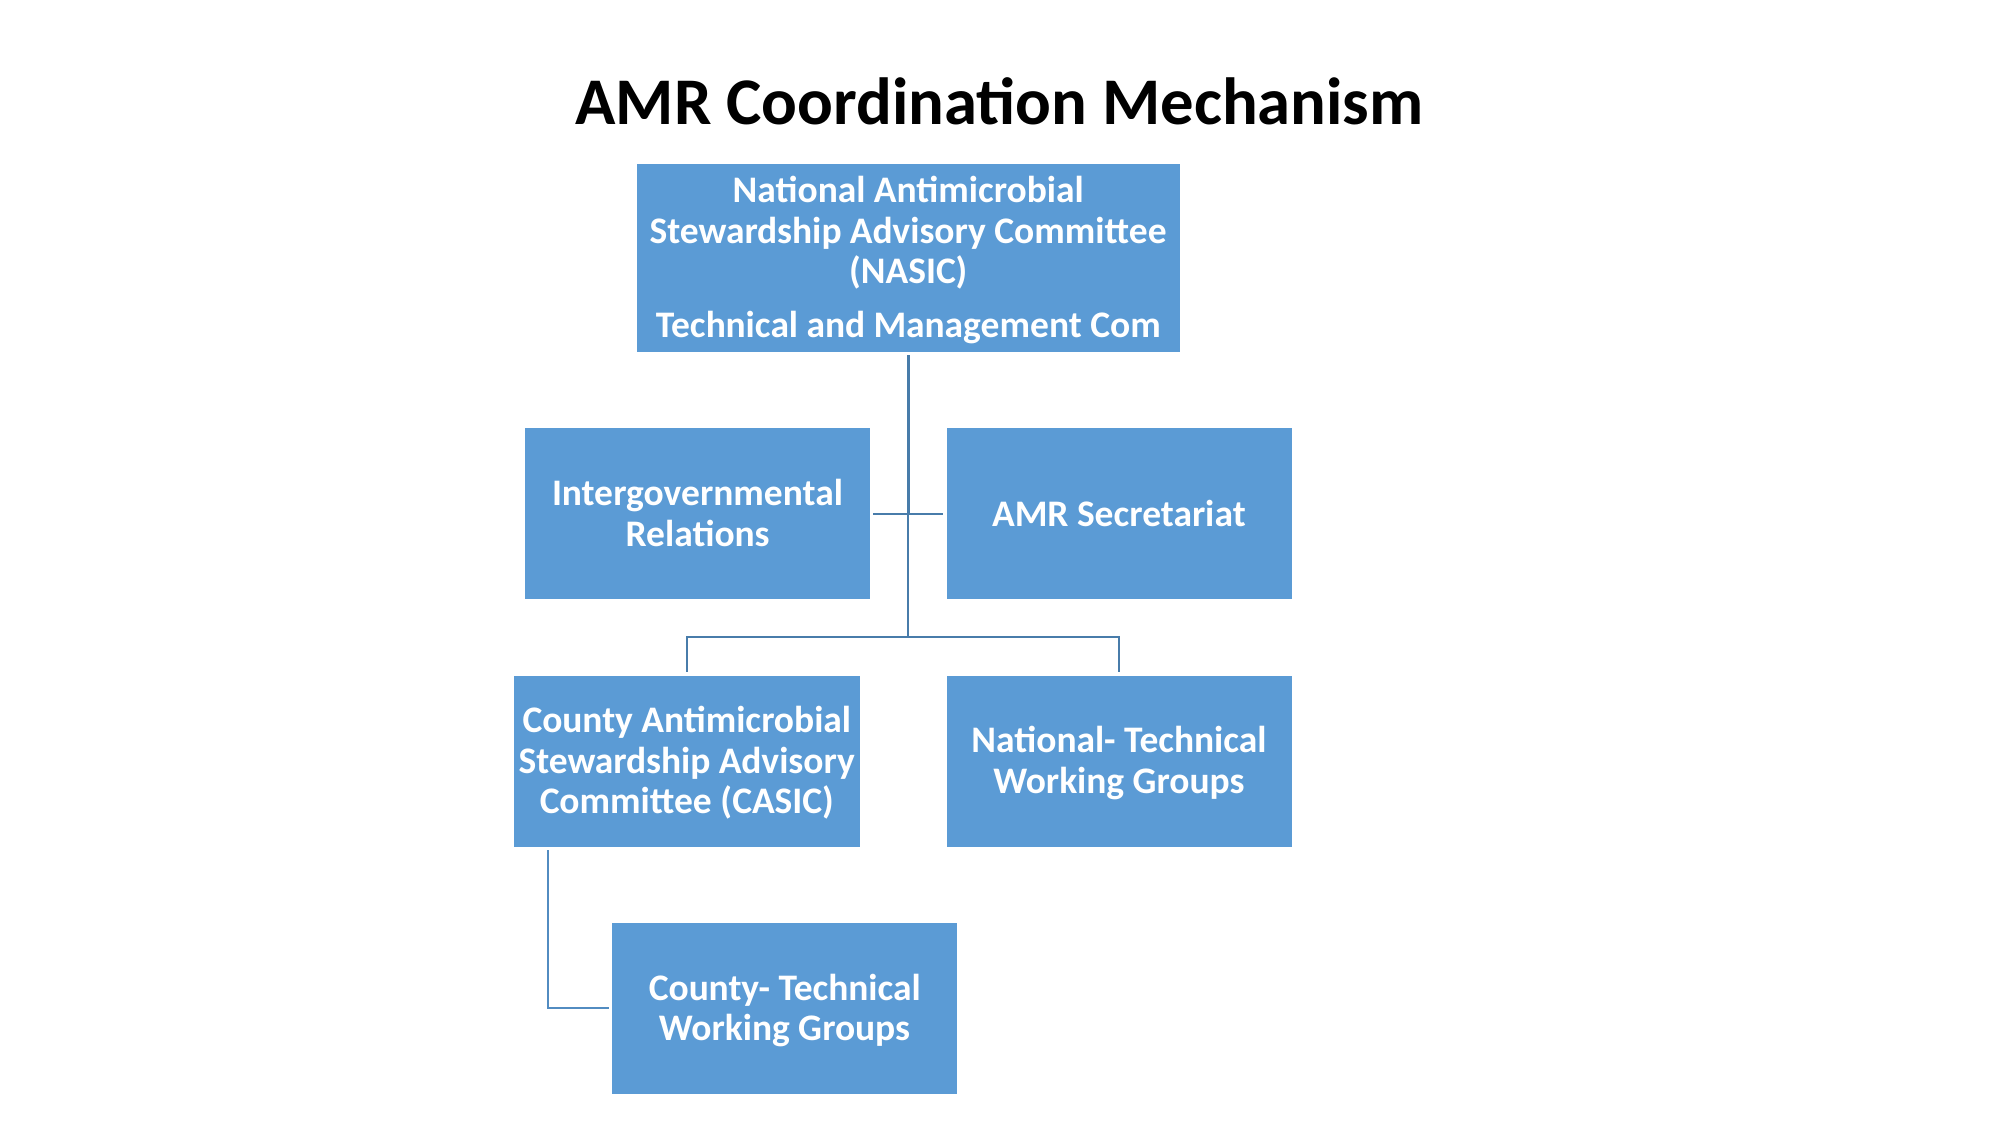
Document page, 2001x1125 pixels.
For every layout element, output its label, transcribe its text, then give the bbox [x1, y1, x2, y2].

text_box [241, 161, 1576, 1096]
text_box AMR Coordination Mechanism [137, 59, 1863, 278]
